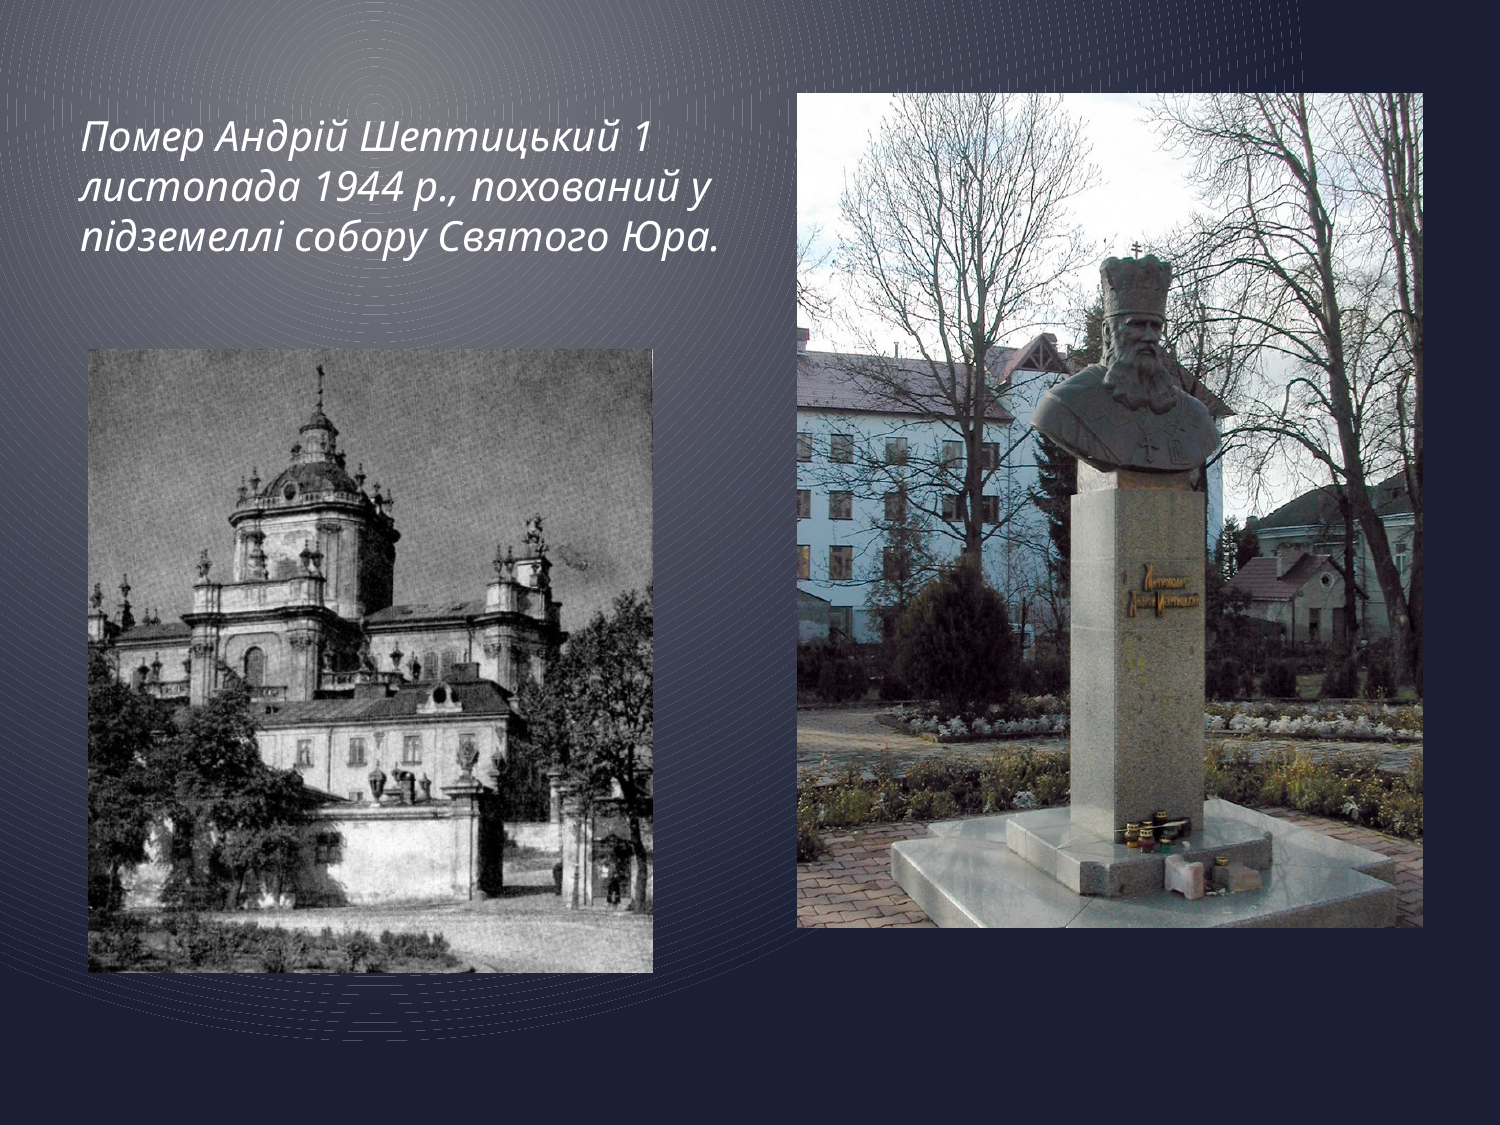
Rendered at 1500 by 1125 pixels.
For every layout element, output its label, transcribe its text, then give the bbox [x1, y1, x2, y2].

title [175, 254, 516, 346]
picture [796, 92, 1424, 928]
list Помер Андрій Шептицький 1 листопада 1944 р., похований у підземеллі собору Святого Юра. [64, 101, 758, 740]
picture [88, 349, 654, 974]
